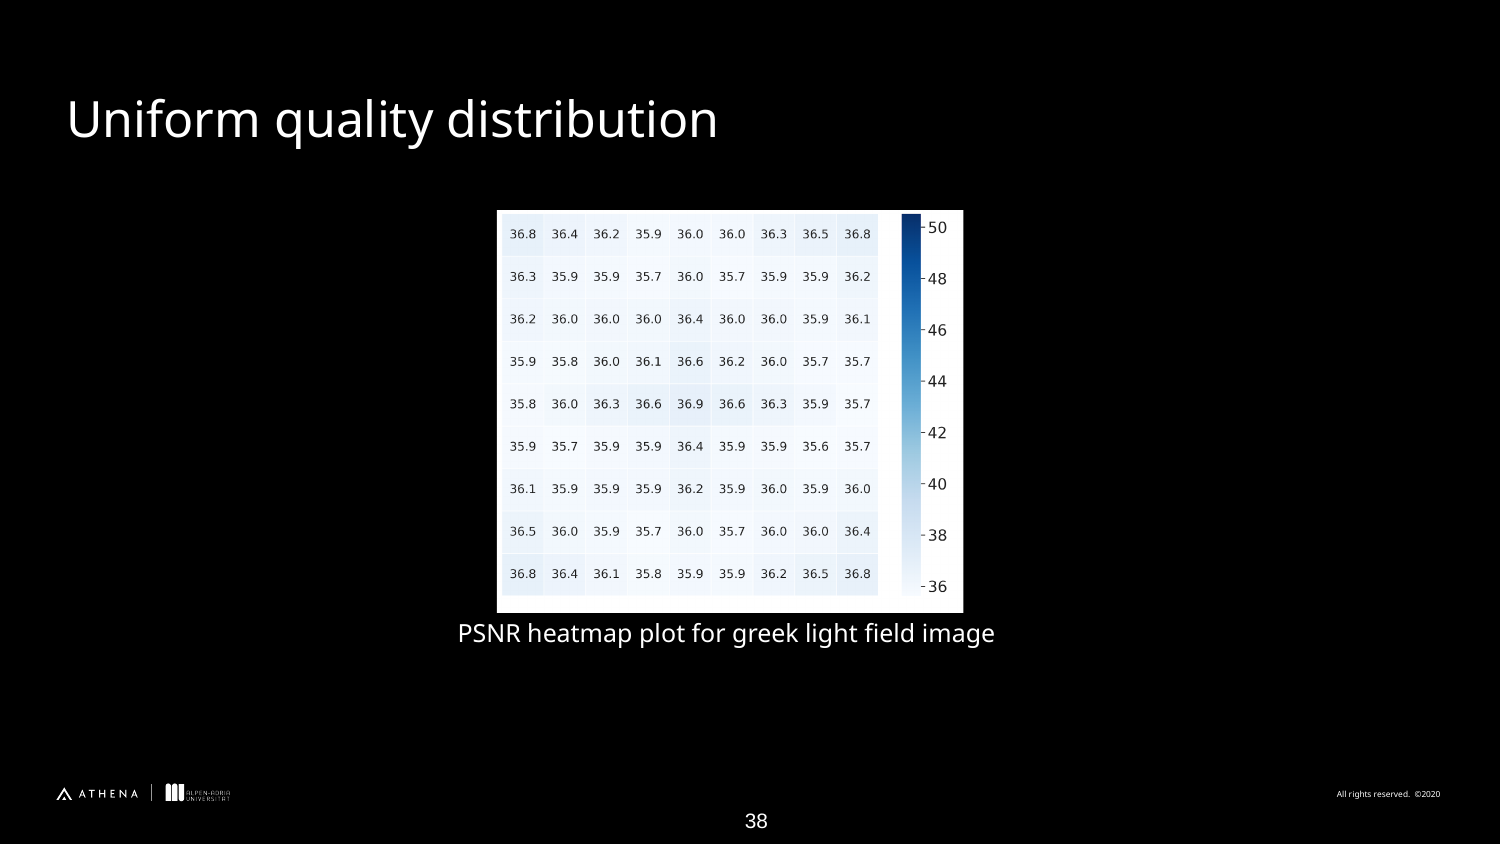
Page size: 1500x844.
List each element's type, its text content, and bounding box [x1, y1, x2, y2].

text_box PSNR heatmap plot for greek light field image [441, 609, 1019, 650]
text_box Uniform quality distribution [51, 72, 1449, 167]
slide_number 38 [727, 804, 786, 844]
picture [56, 787, 138, 800]
picture [496, 209, 964, 613]
picture [165, 783, 230, 802]
